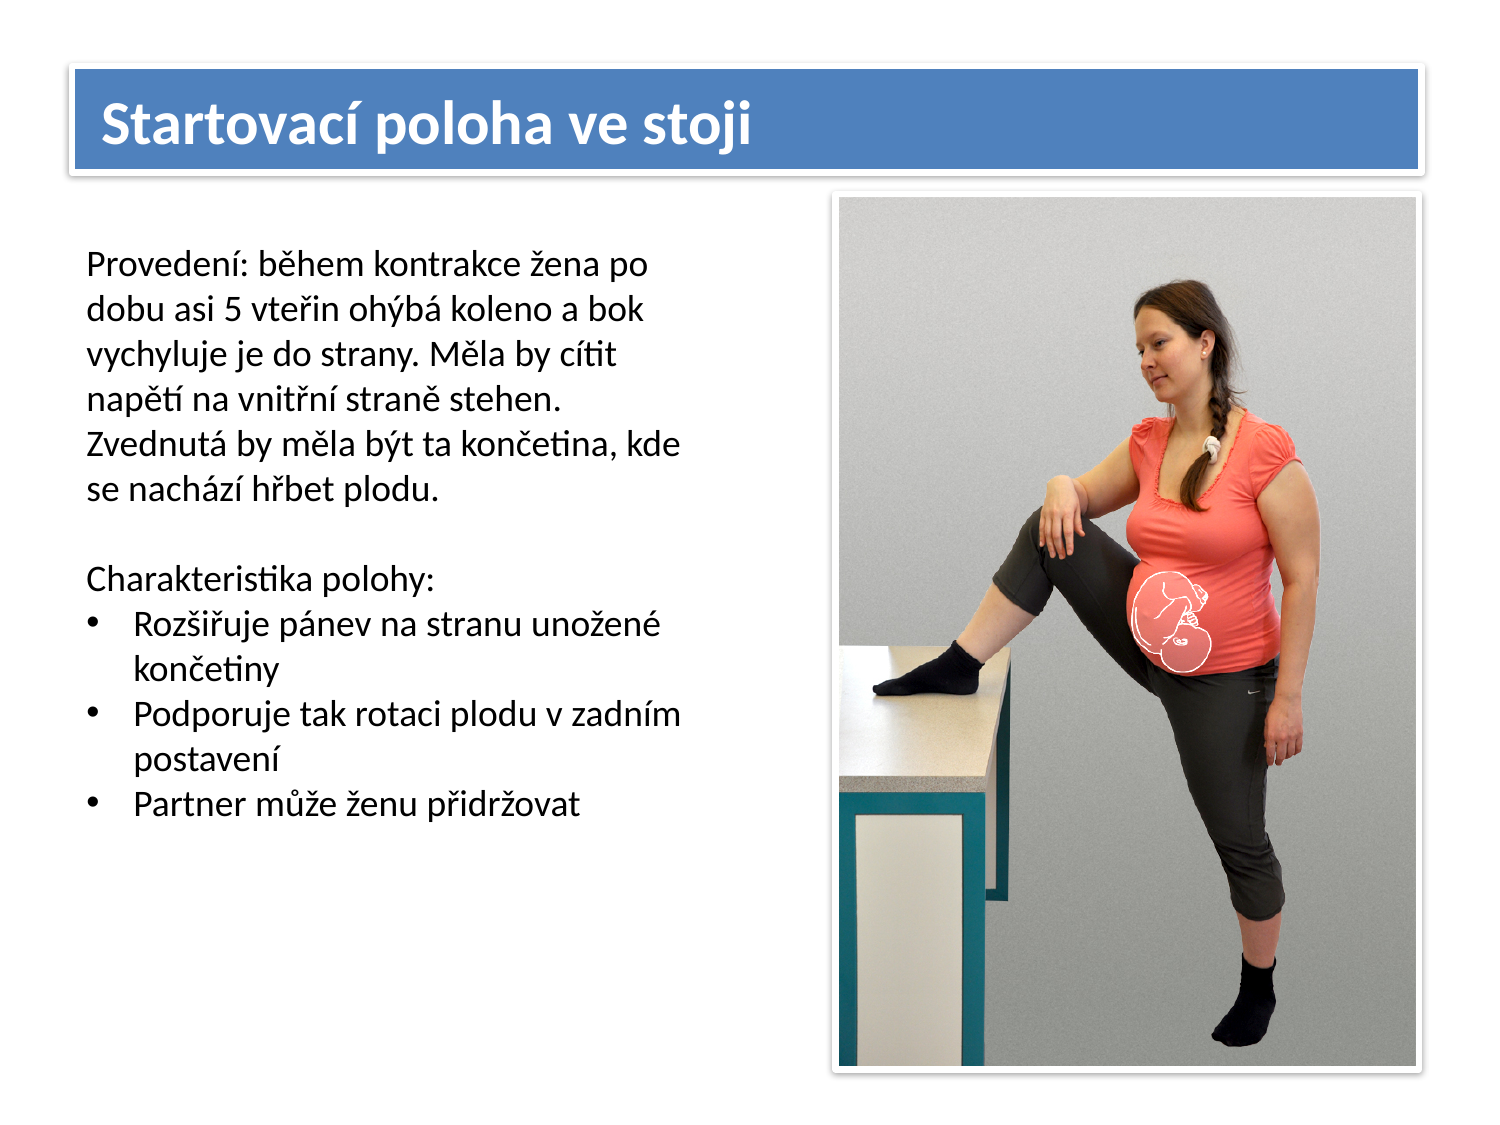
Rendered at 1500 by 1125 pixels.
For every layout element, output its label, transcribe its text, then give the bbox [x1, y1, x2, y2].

text_box Startovací poloha ve stoji [69, 63, 1425, 176]
text_box Provedení: během kontrakce žena po dobu asi 5 vteřin ohýbá koleno a bok vychyluje je do strany. Měla by cítit napětí na vnitřní straně stehen. Zvednutá by měla být ta končetina, kde se nachází hřbet plodu. Charakteristika polohy: Rozšiřuje pánev na stranu unožené končetiny Podporuje tak rotaci plodu v zadním postavení Partner může ženu přidržovat [71, 231, 700, 1026]
picture [838, 196, 1417, 1067]
